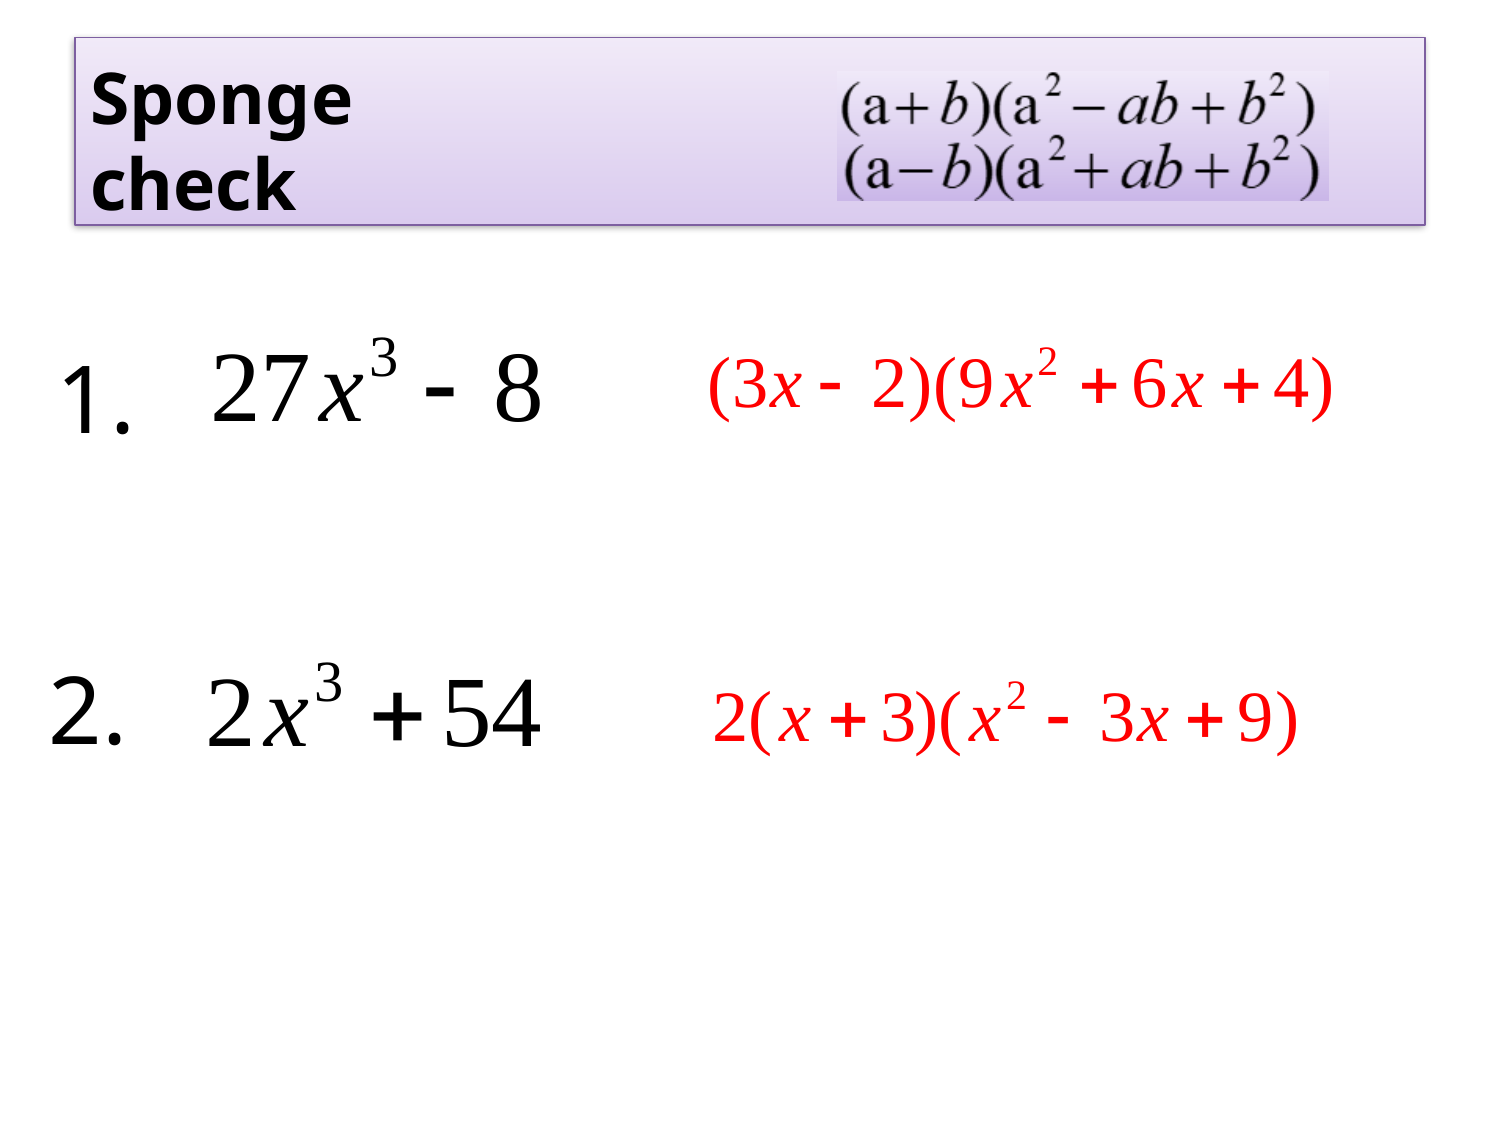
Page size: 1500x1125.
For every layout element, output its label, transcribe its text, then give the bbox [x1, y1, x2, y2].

title Sponge check [75, 45, 1425, 233]
text_box 1. [41, 332, 192, 460]
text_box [697, 329, 1350, 439]
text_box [195, 312, 559, 448]
picture [837, 70, 1329, 201]
text_box 2. [33, 643, 153, 771]
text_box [191, 637, 563, 773]
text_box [701, 663, 1312, 773]
